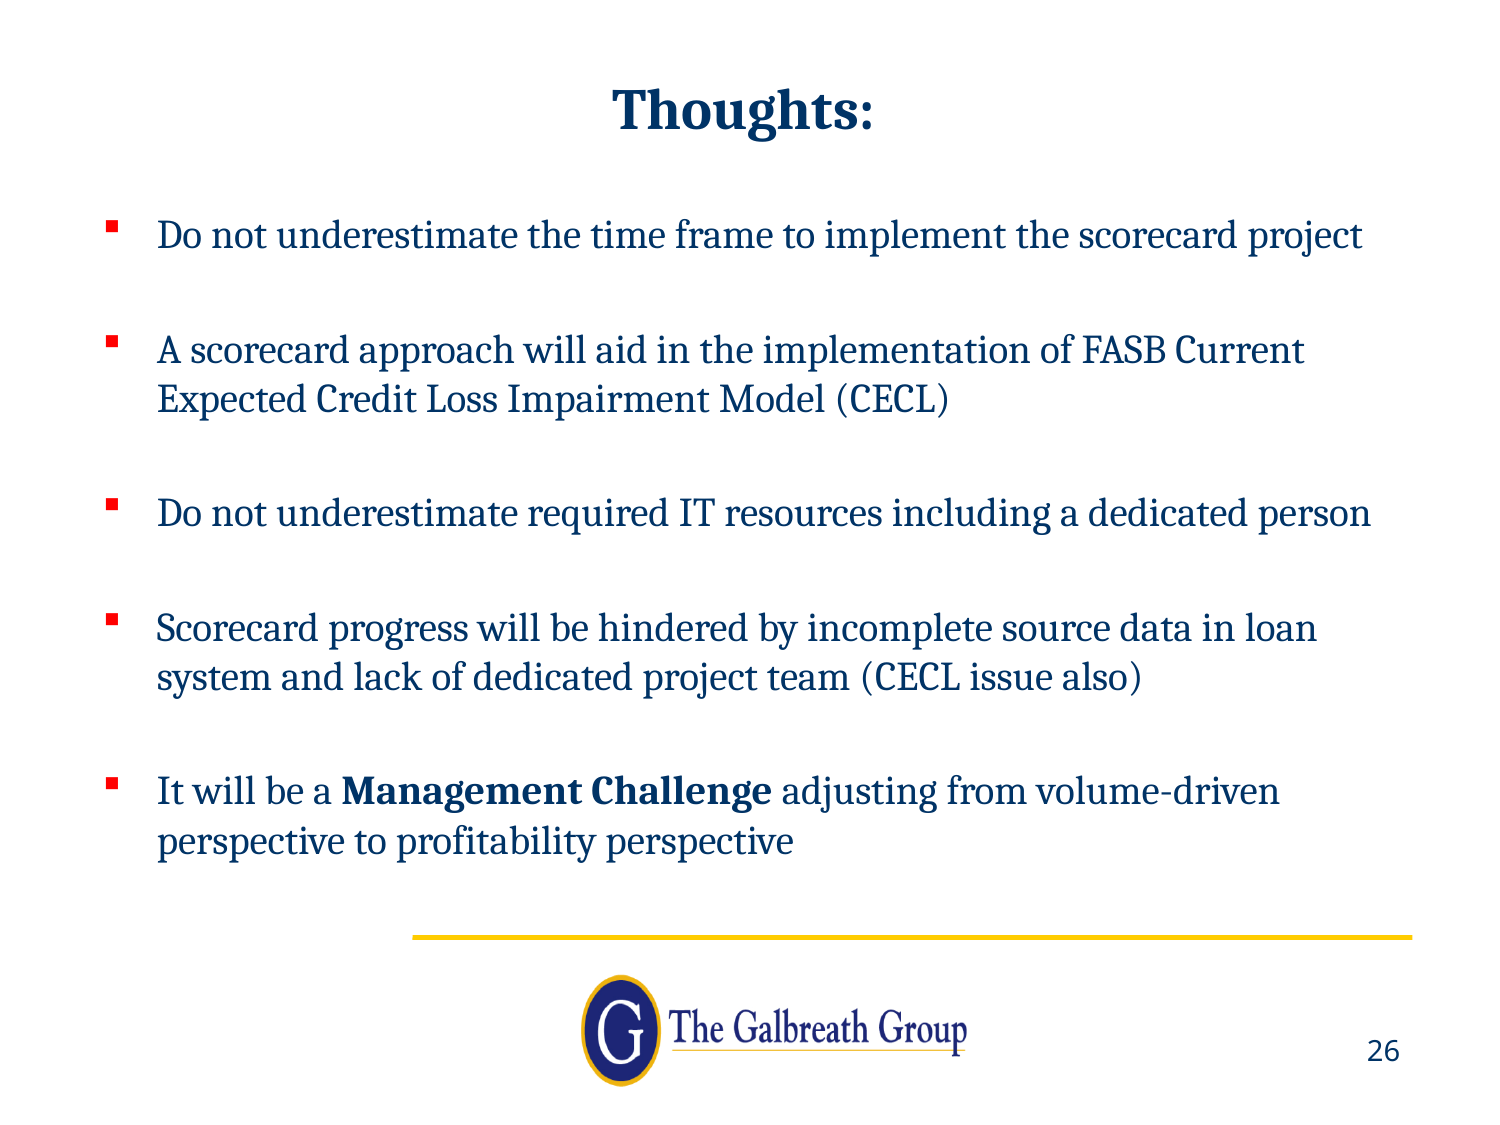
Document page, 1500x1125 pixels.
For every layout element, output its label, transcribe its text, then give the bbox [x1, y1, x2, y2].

picture [574, 962, 976, 1101]
list Do not underestimate the time frame to implement the scorecard project A scorecard approach will aid in the implementation of FASB Current Expected Credit Loss Impairment Model (CECL) Do not underestimate required IT resources including a dedicated person Scorecard progress will be hindered by incomplete source data in loan system and lack of dedicated project team (CECL issue also) It will be a Management Challenge adjusting from volume-driven perspective to profitability perspective [87, 200, 1438, 943]
slide_number 26 [1327, 1024, 1416, 1104]
title Thoughts: [187, 37, 1300, 175]
